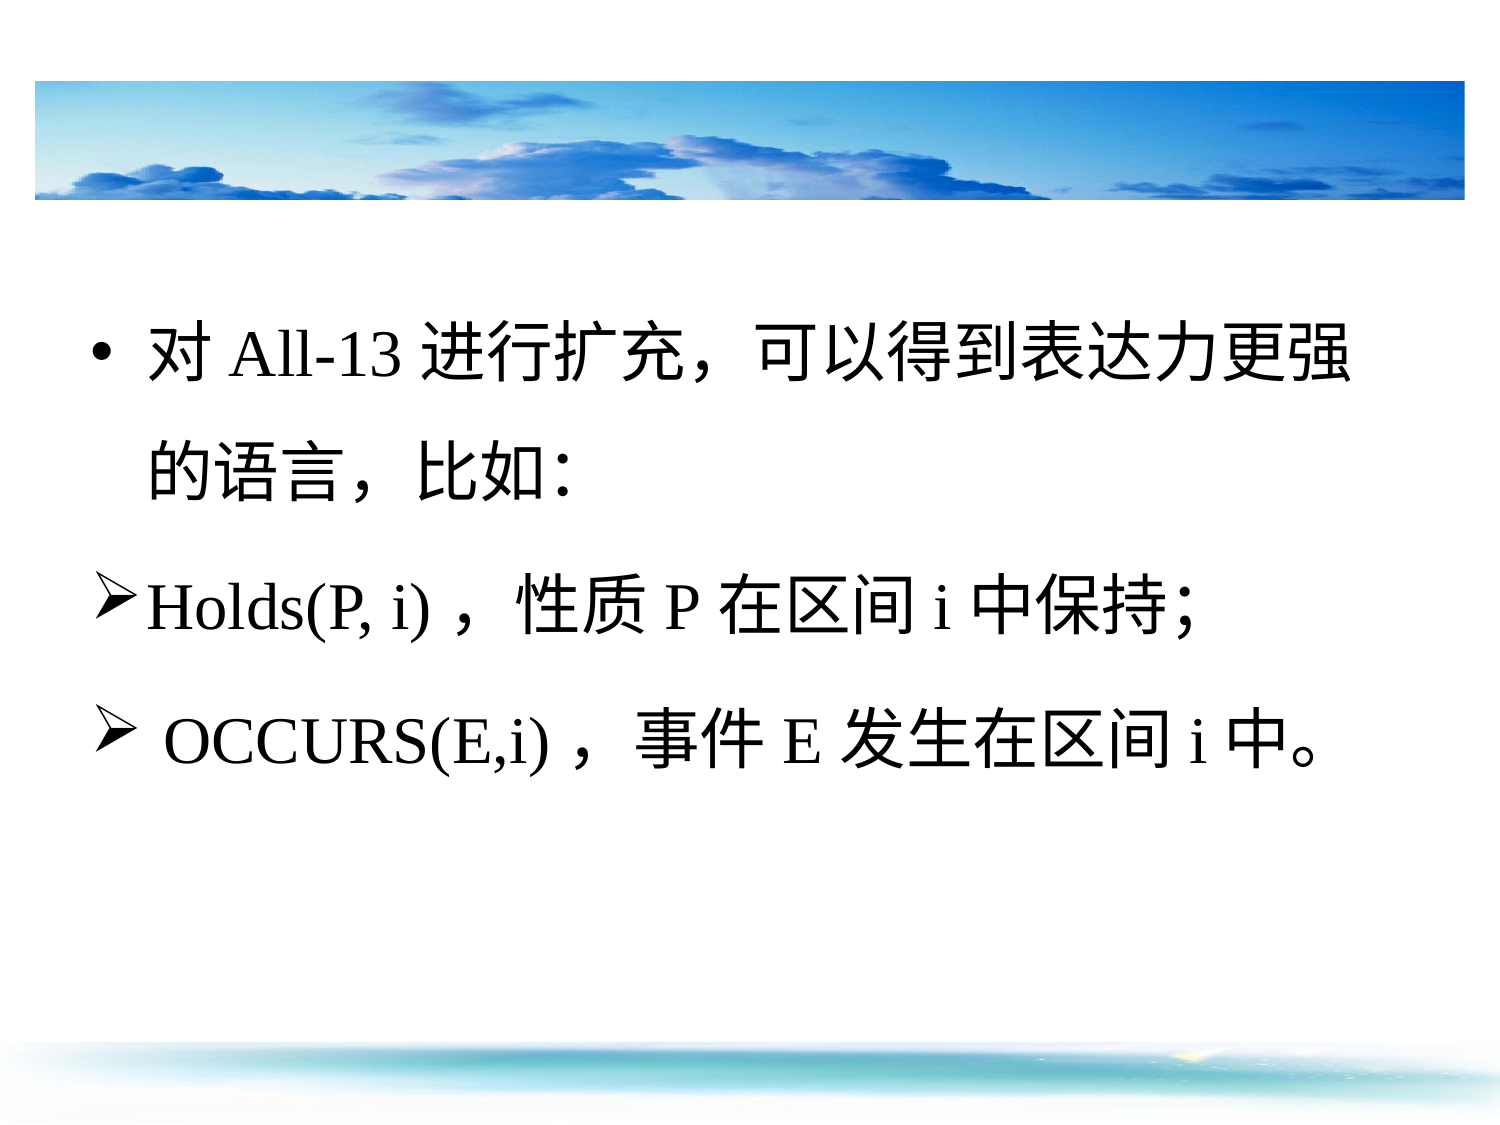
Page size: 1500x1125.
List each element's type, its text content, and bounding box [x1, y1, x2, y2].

picture [35, 81, 1465, 200]
list 对All-13进行扩充，可以得到表达力更强的语言，比如： Holds(P, i)，性质P在区间i中保持； OCCURS(E,i)，事件E发生在区间i中。 [75, 262, 1425, 1005]
picture [0, 1042, 1500, 1125]
